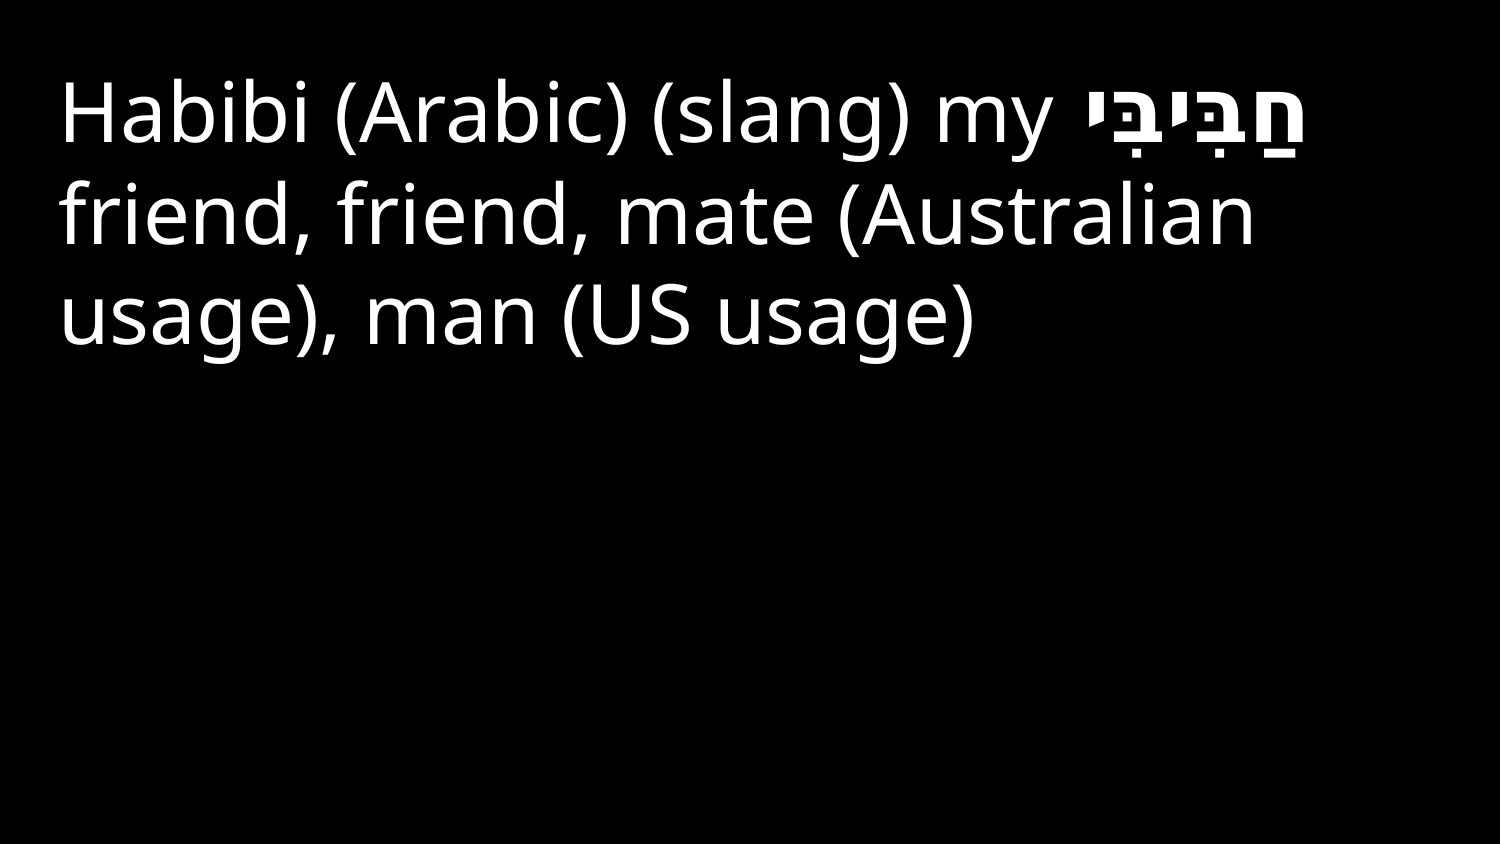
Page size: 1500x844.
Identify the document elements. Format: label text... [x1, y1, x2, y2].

list חַבִּיבִּי Habibi (Arabic) (slang) my friend, friend, mate (Australian usage), man (US usage) [50, 46, 1425, 810]
